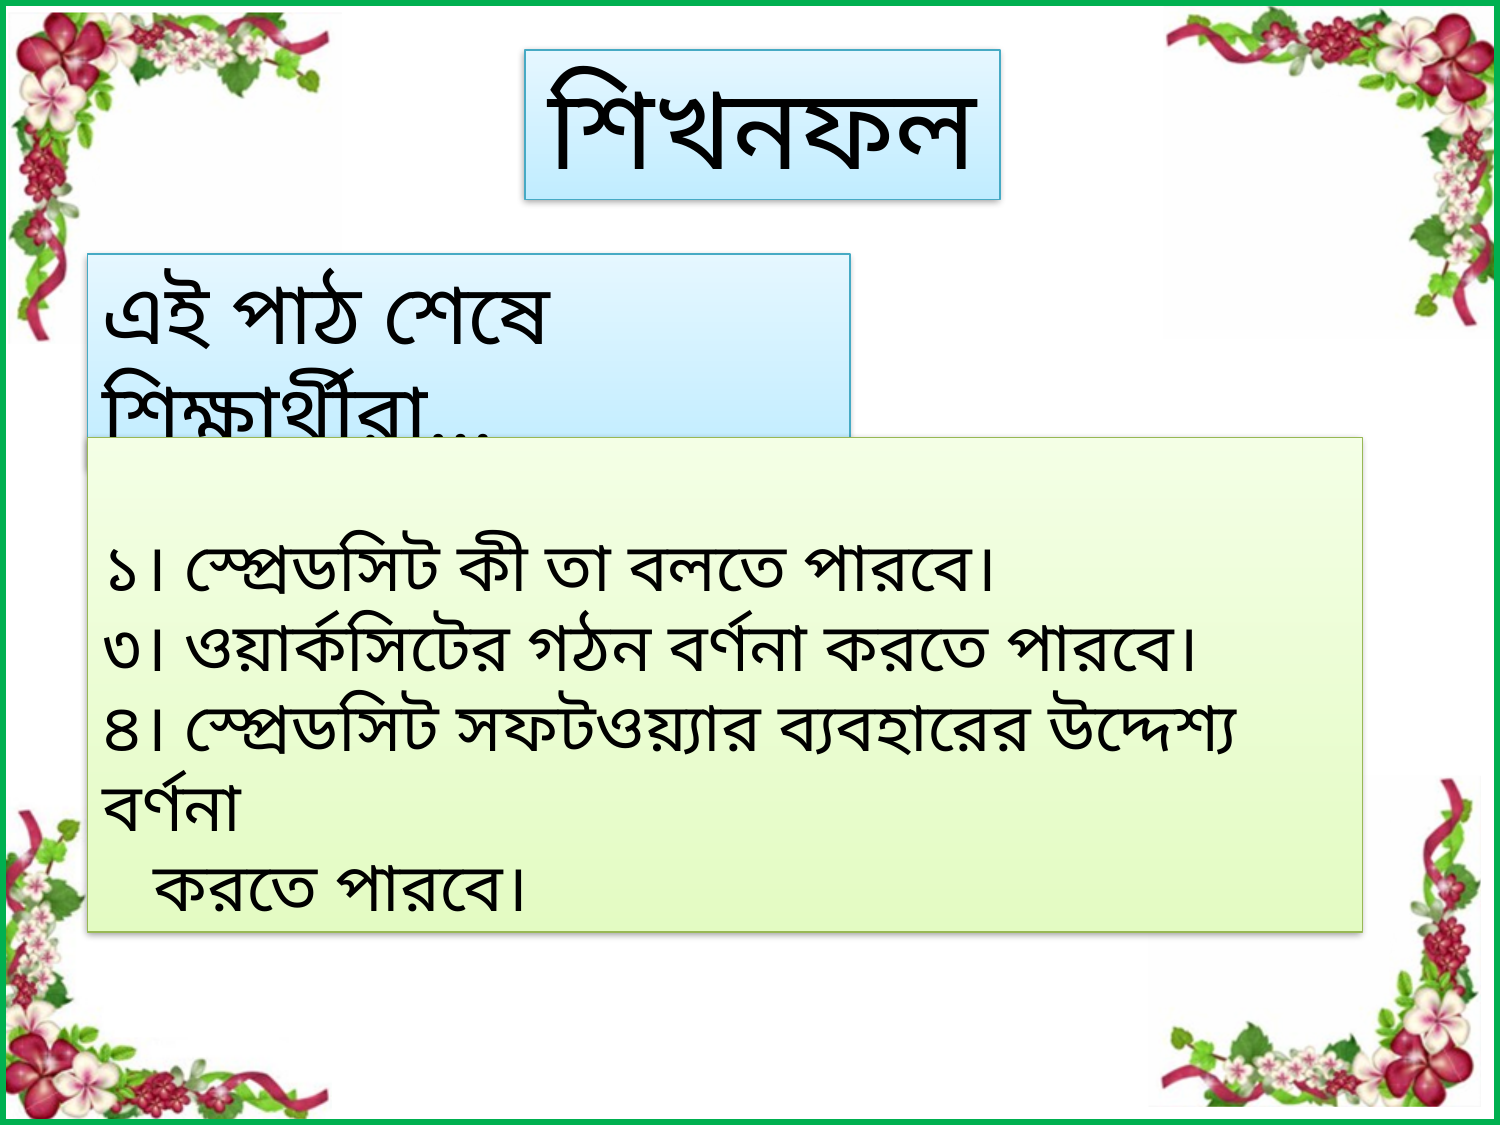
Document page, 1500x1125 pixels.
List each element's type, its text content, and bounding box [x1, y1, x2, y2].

picture [6, 797, 332, 1119]
picture [1164, 6, 1494, 338]
text_box এই পাঠ শেষে শিক্ষার্থীরা… [87, 253, 851, 436]
text_box শিখনফল [524, 49, 1001, 200]
picture [1149, 776, 1480, 1106]
text_box ১। স্প্রেডসিট কী তা বলতে পারবে। ৩। ওয়ার্কসিটের গঠন বর্ণনা করতে পারবে। ৪। স্প্রেডসিট সফটওয়্যার ব্যবহারের উদ্দেশ্য বর্ণনা করতে পারবে। [87, 437, 1363, 933]
picture [9, 13, 341, 343]
